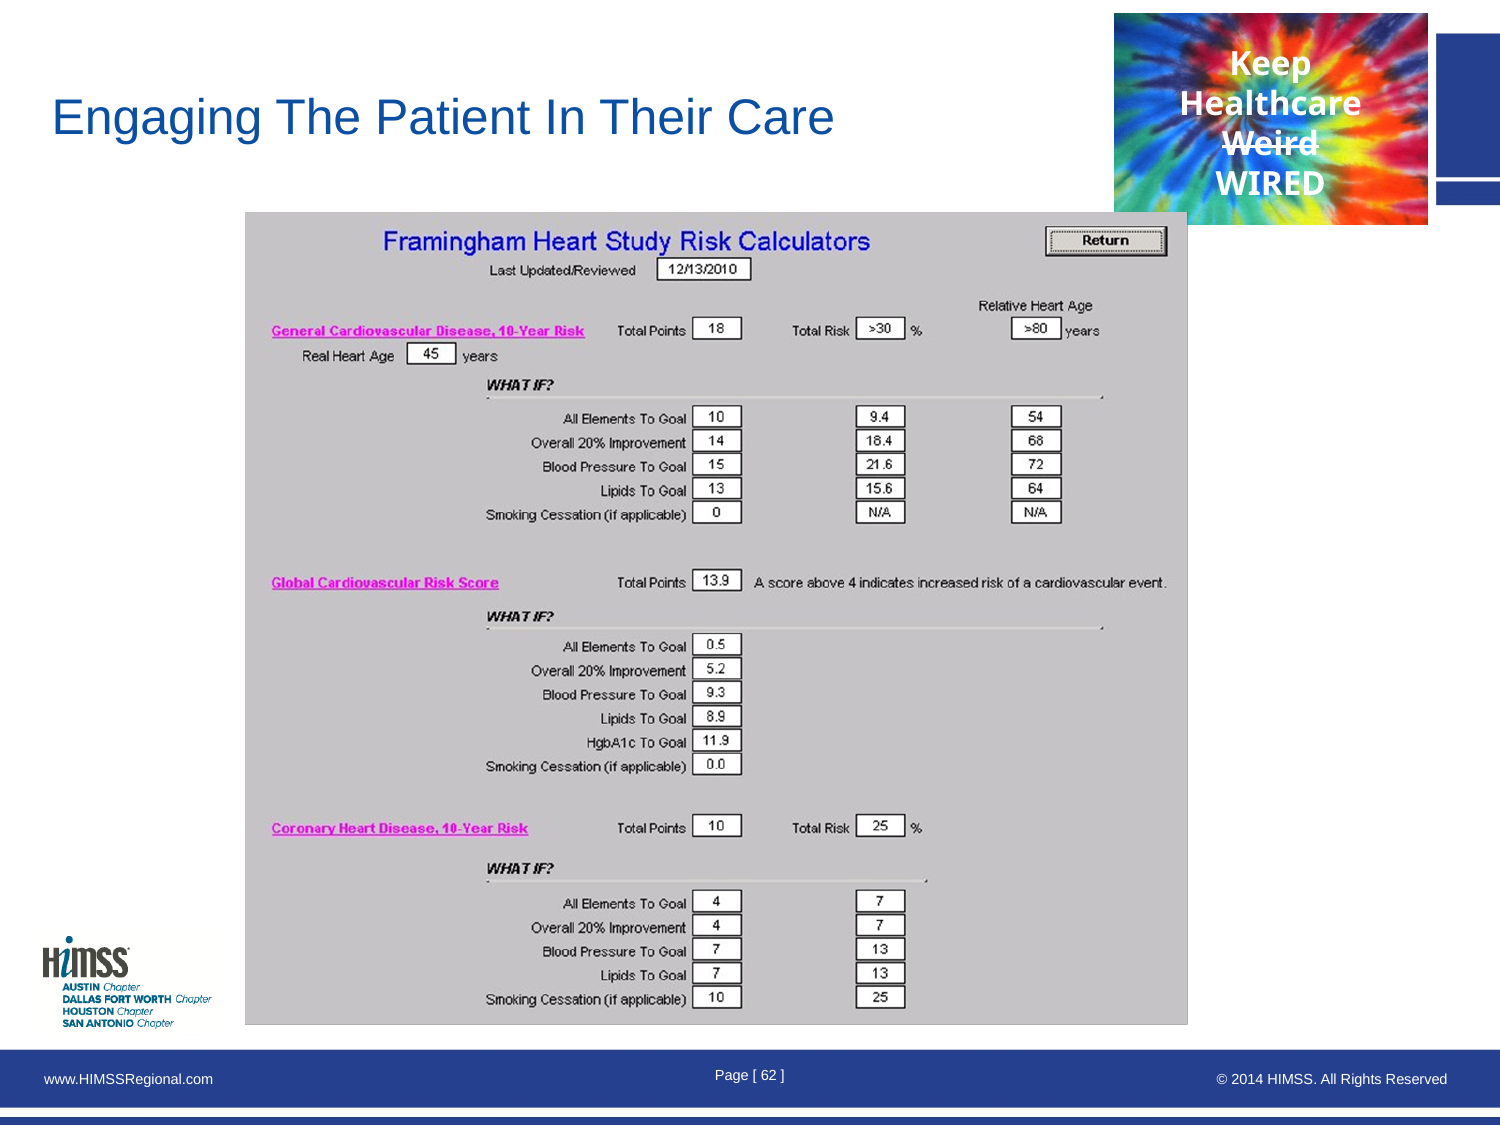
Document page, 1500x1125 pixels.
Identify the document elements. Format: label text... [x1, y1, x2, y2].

picture [0, 0, 1500, 1125]
slide_number Page [ 61 ] [682, 1065, 818, 1084]
title Engaging The Patient In Their Care [43, 58, 1089, 171]
